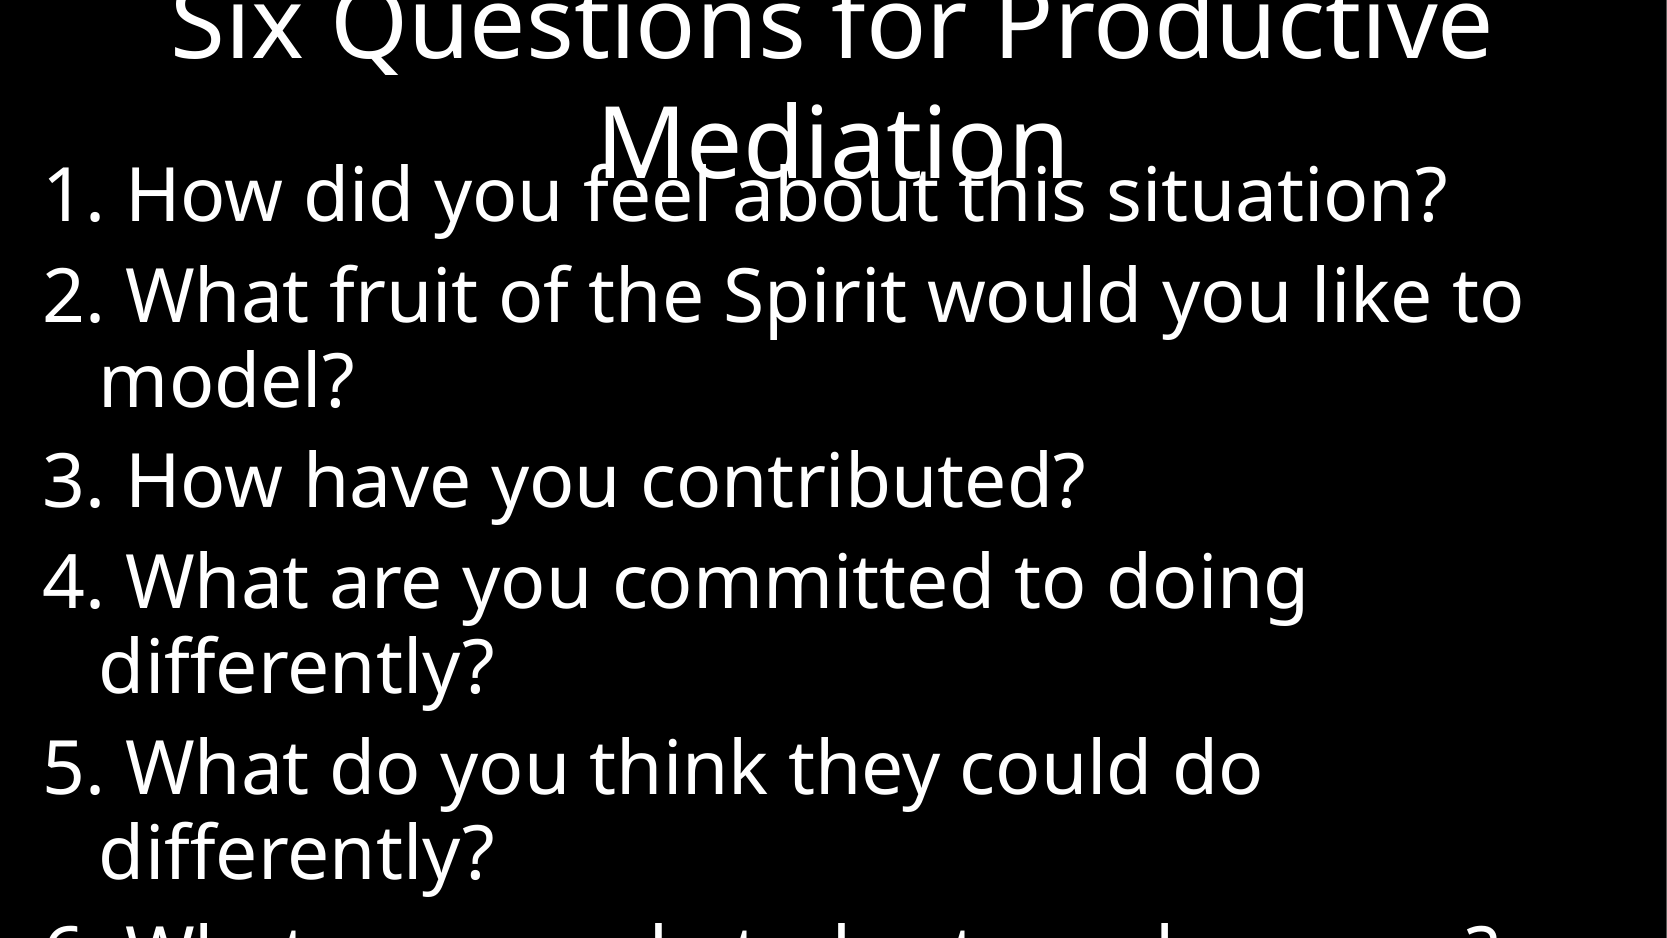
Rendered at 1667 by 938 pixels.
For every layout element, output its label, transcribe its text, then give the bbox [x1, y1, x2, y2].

list 1. How did you feel about this situation? 2. What fruit of the Spirit would you like to model? 3. How have you contributed? 4. What are you committed to doing differently? 5. What do you think they could do differently? 6. What can you do today to make peace? [27, 145, 1640, 907]
title Six Questions for Productive Mediation [27, 20, 1640, 136]
